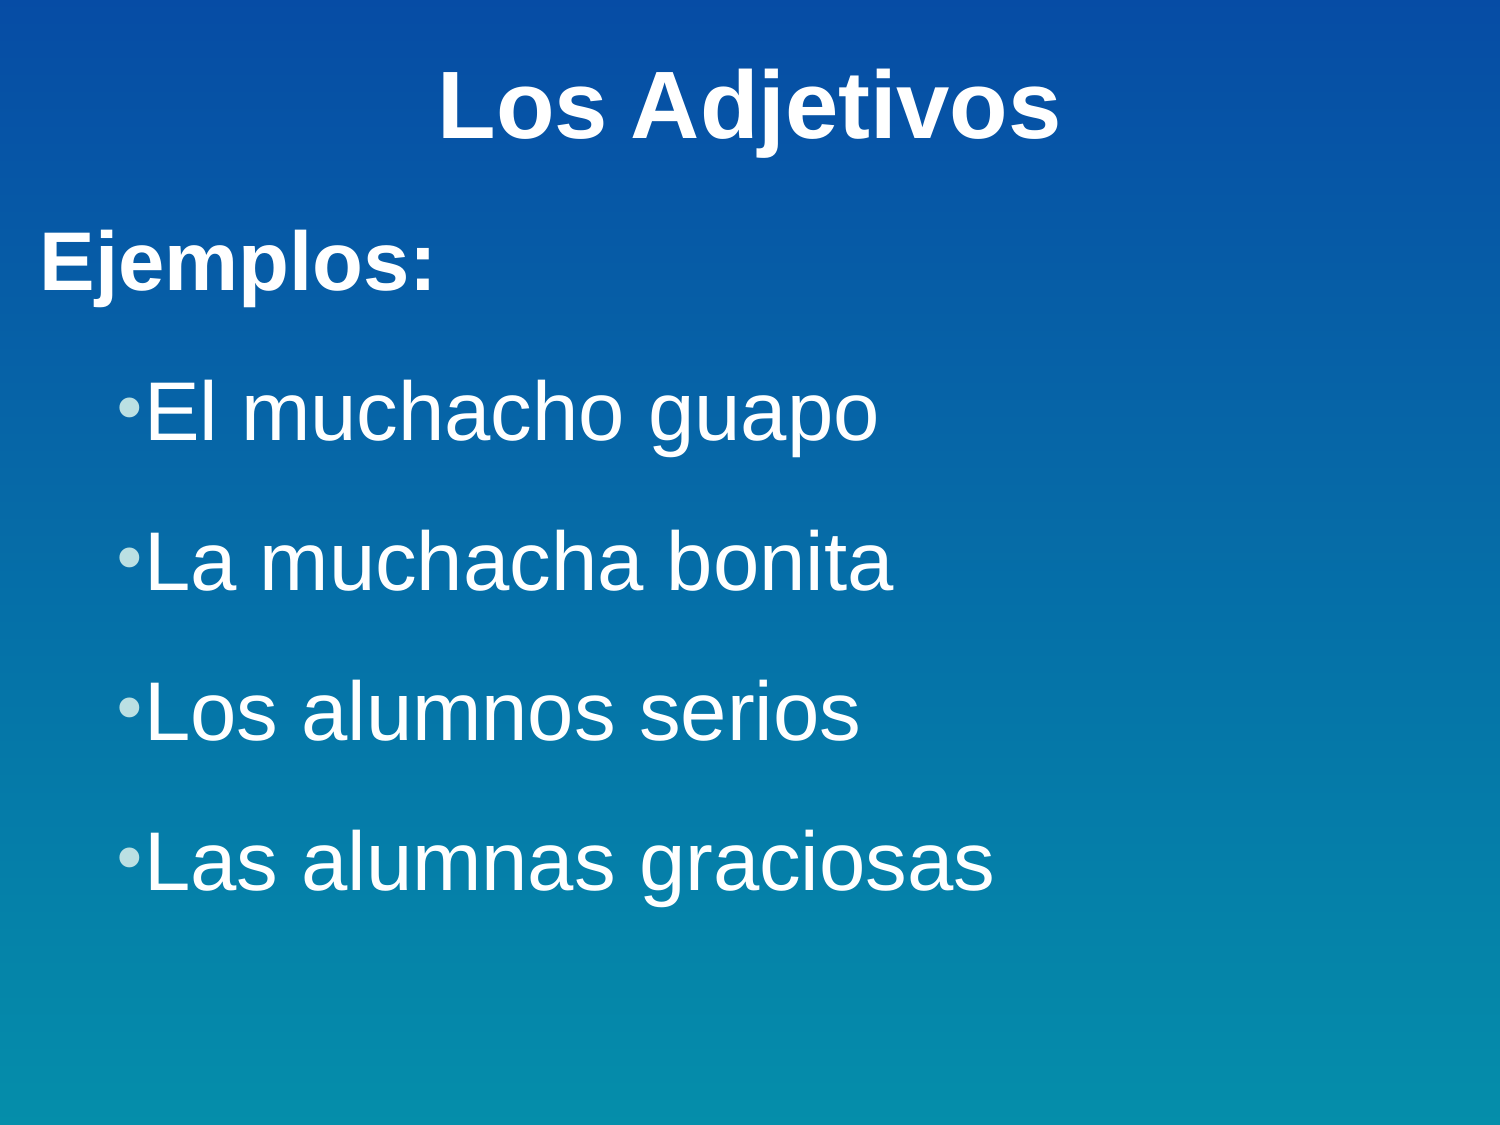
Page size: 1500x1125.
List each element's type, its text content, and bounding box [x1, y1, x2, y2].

title Los Adjetivos [0, 0, 1500, 201]
subtitle Ejemplos: El muchacho guapo La muchacha bonita Los alumnos serios Las alumnas graciosas [24, 199, 1451, 963]
